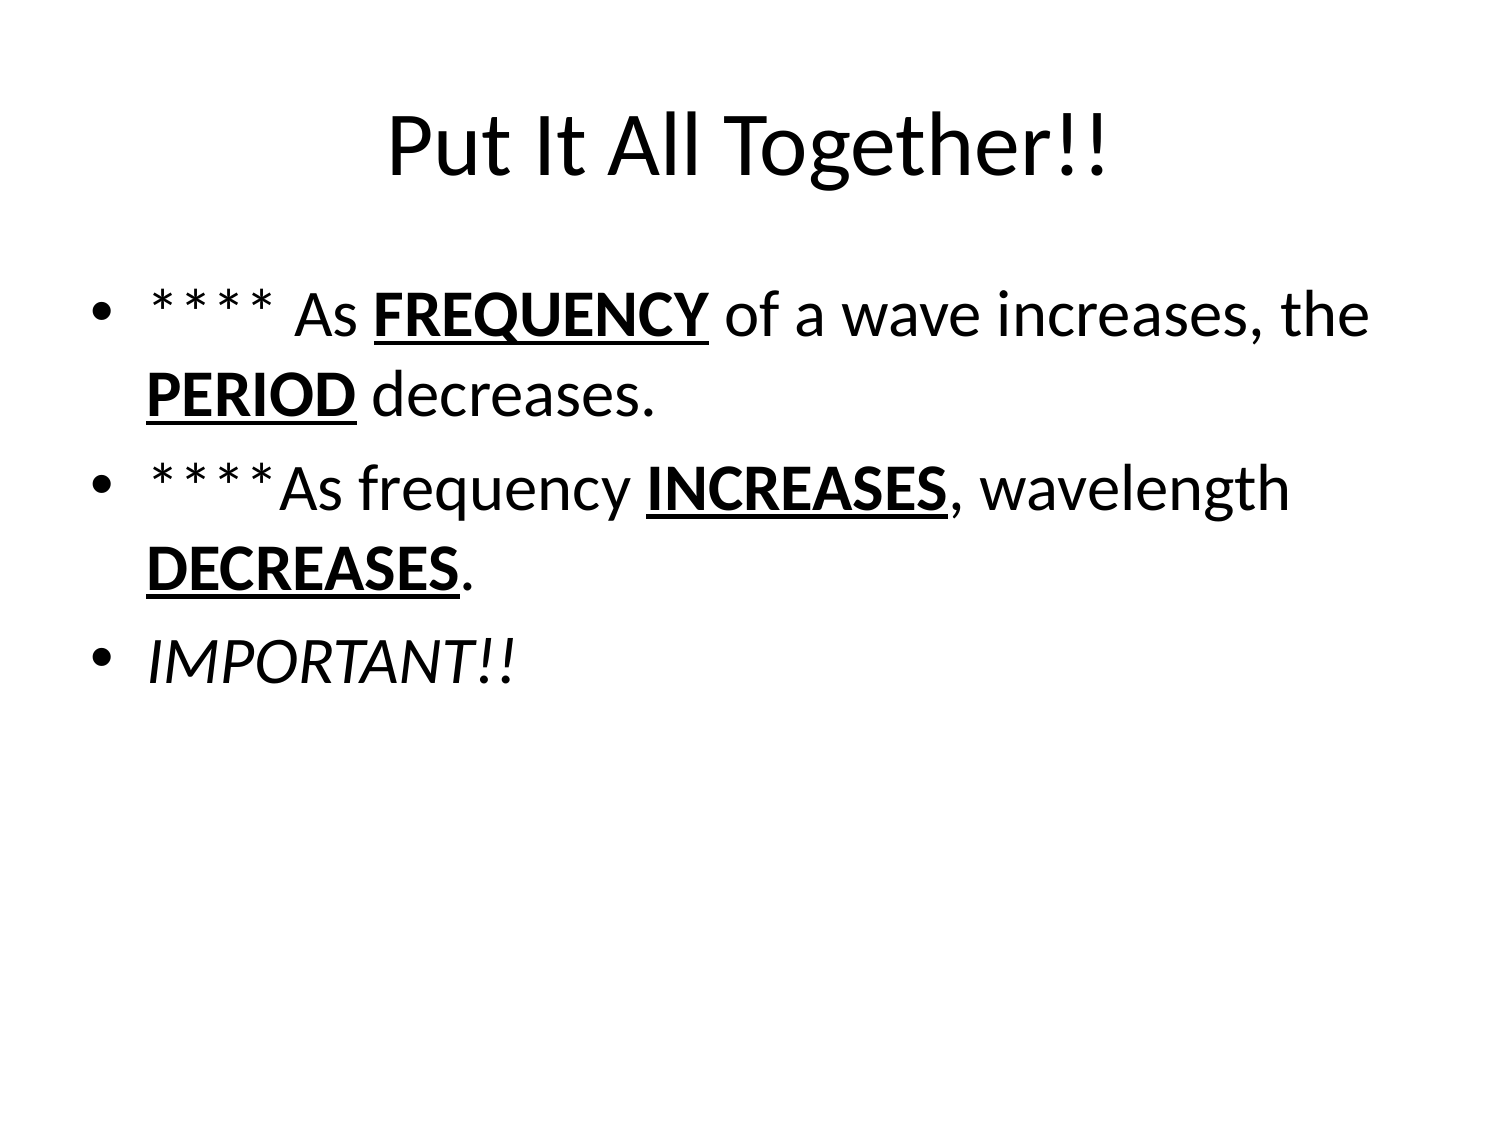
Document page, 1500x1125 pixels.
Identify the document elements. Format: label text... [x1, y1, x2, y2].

list **** As FREQUENCY of a wave increases, the PERIOD decreases. ****As frequency INCREASES, wavelength DECREASES. IMPORTANT!! [75, 262, 1425, 1005]
title Put It All Together!! [75, 45, 1425, 233]
